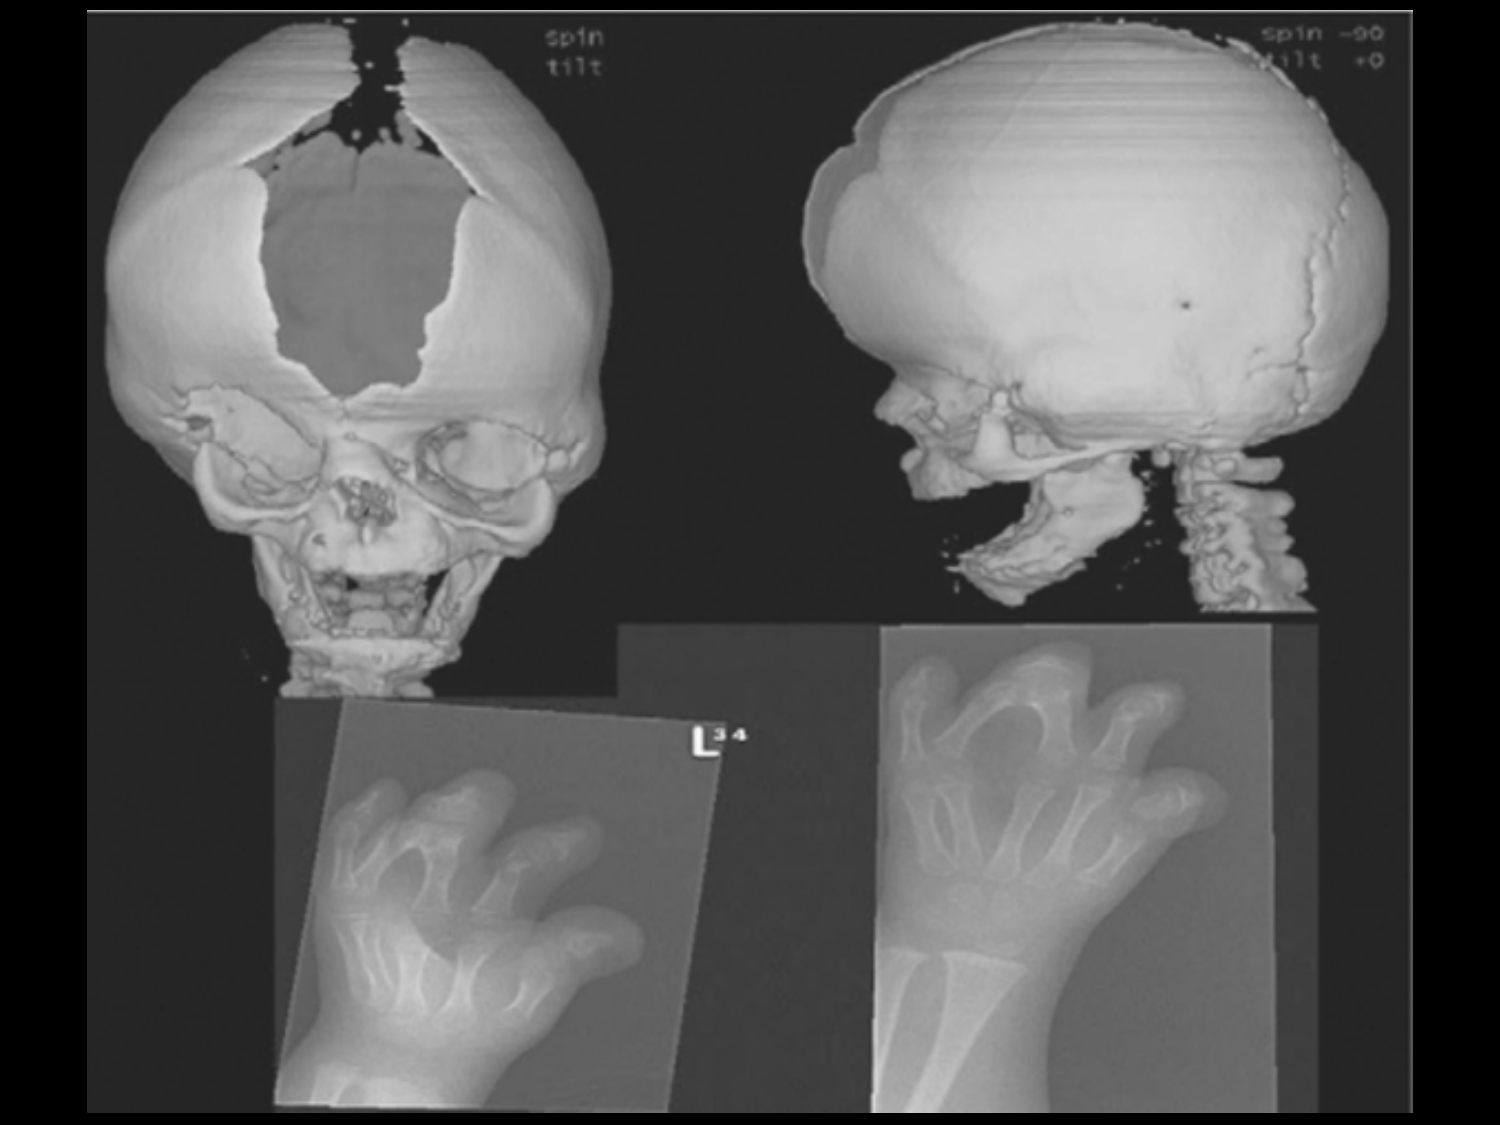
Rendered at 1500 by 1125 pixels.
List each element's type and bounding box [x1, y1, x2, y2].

list [87, 10, 1413, 1113]
